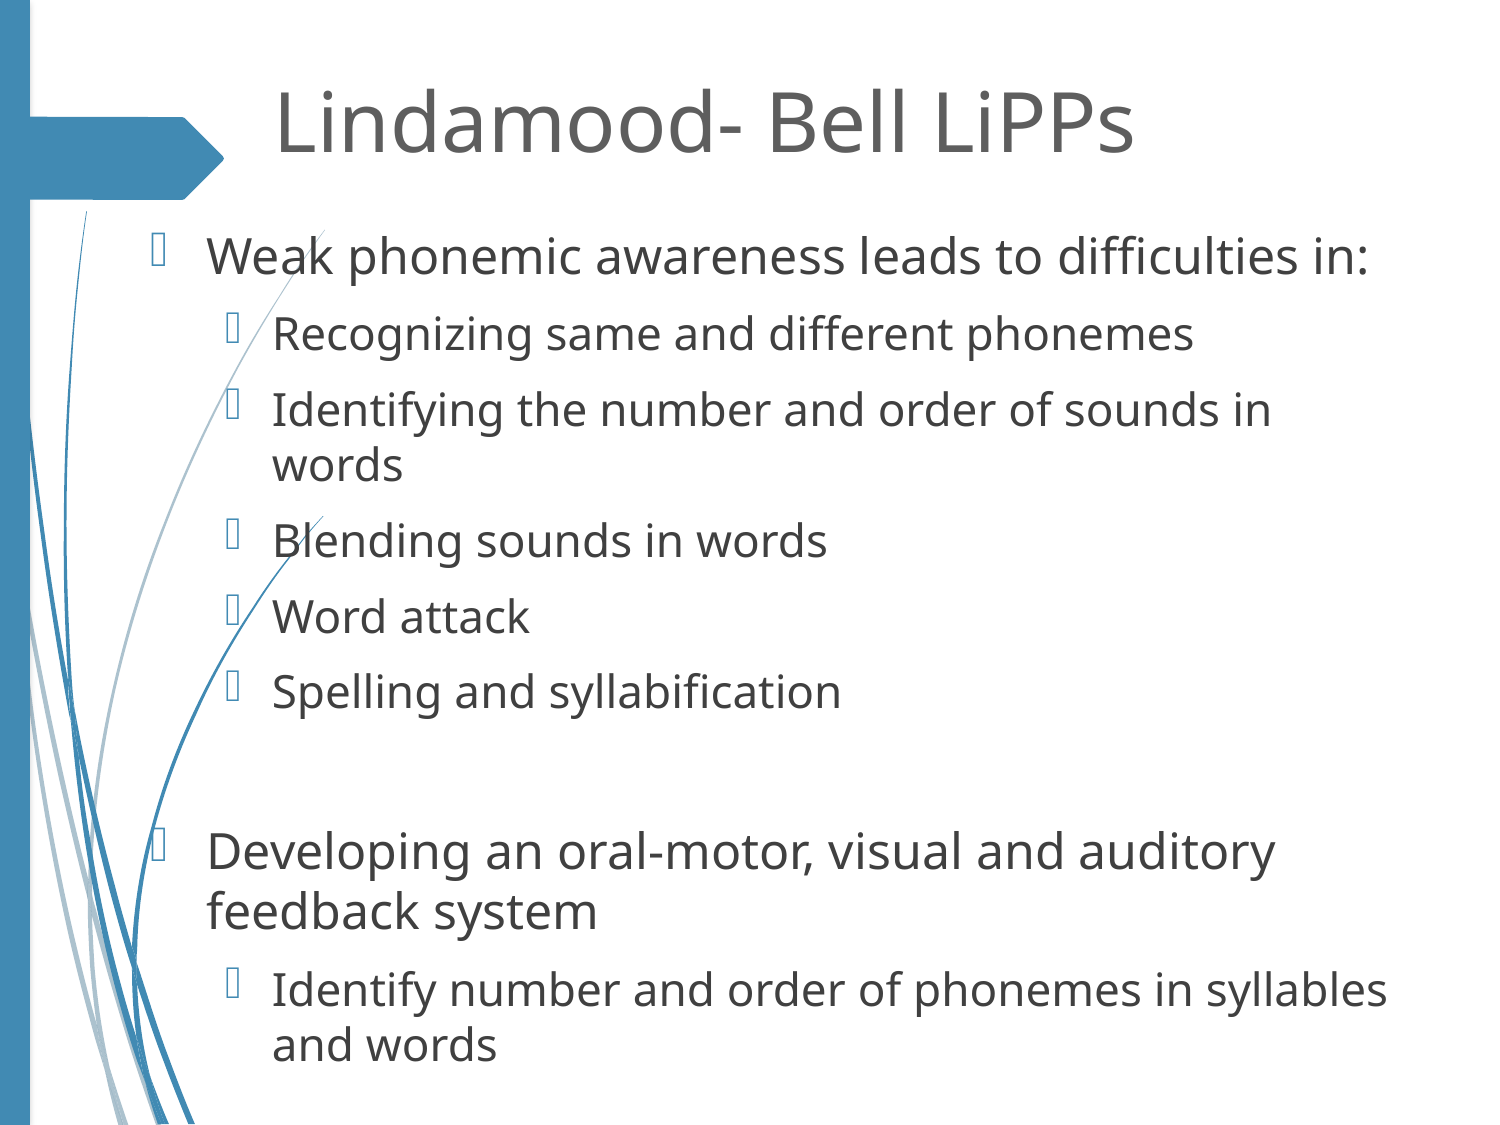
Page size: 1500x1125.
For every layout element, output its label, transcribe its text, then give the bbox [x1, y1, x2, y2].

list Weak phonemic awareness leads to difficulties in: Recognizing same and different phonemes Identifying the number and order of sounds in words Blending sounds in words Word attack Spelling and syllabification Developing an oral-motor, visual and auditory feedback system Identify number and order of phonemes in syllables and words [135, 216, 1428, 1083]
title Lindamood- Bell LiPPs [258, 61, 1340, 216]
